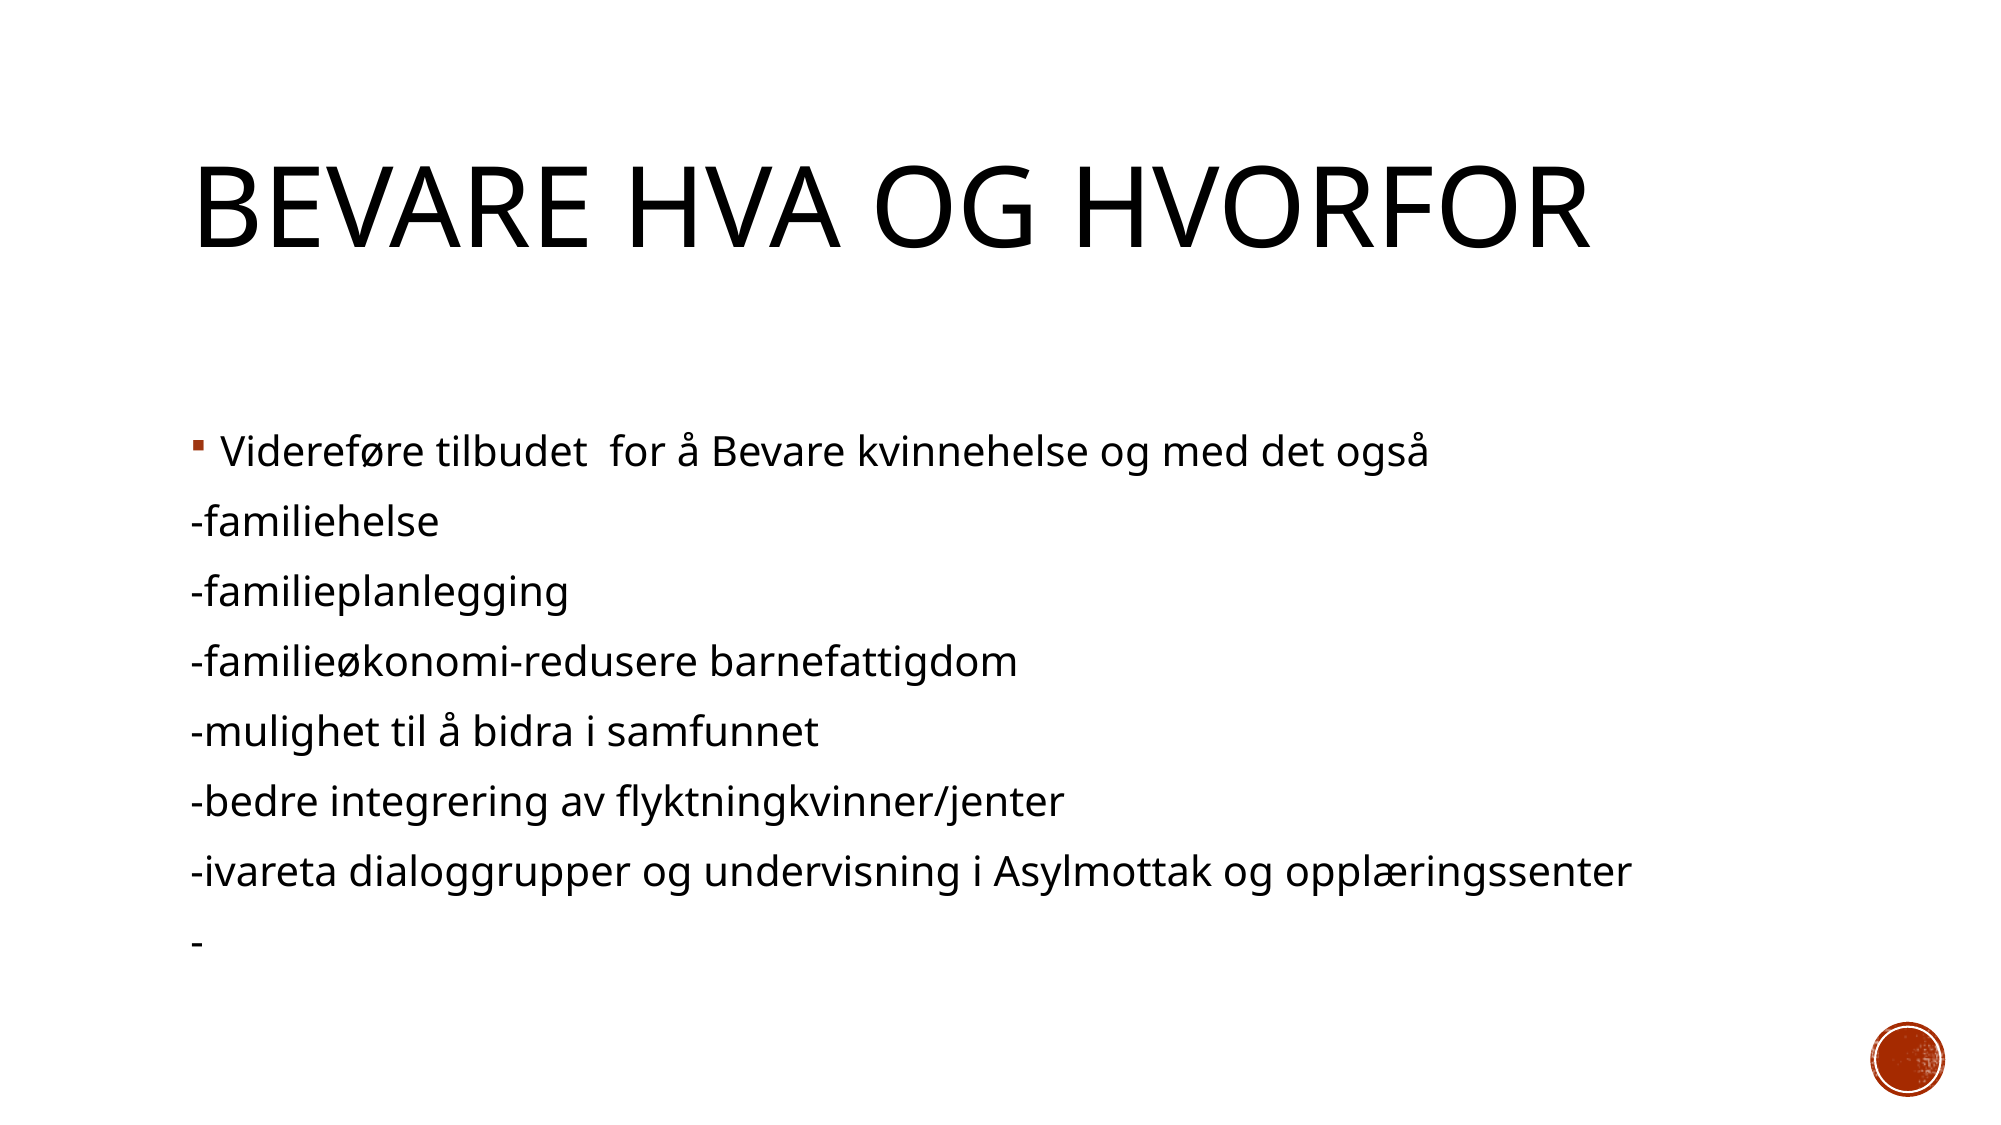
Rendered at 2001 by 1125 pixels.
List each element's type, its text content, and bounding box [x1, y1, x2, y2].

list Videreføre tilbudet for å Bevare kvinnehelse og med det også -familiehelse -familieplanlegging -familieøkonomi-redusere barnefattigdom -mulighet til å bidra i samfunnet -bedre integrering av flyktningkvinner/jenter -ivareta dialoggrupper og undervisning i Asylmottak og opplæringssenter - [175, 348, 1826, 1013]
title Bevare hva og hvorfor [175, 79, 1826, 344]
